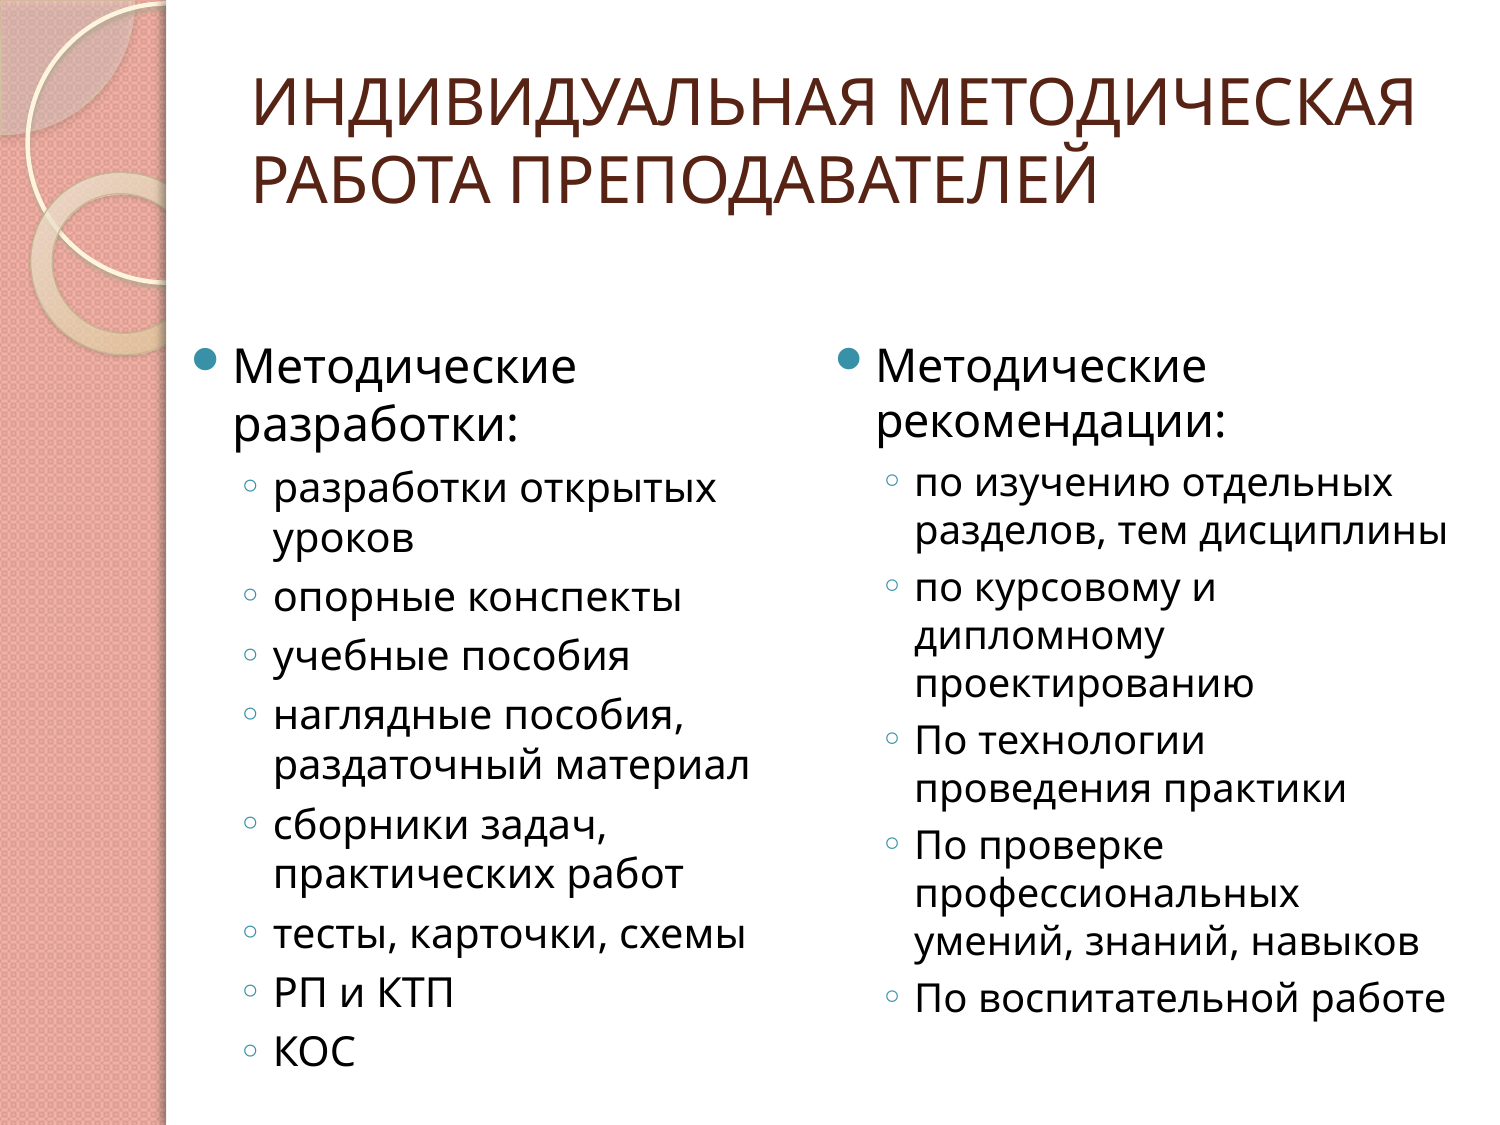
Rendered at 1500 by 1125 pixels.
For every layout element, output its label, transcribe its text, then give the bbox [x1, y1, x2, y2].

title ИНДИВИДУАЛЬНАЯ МЕТОДИЧЕСКАЯ РАБОТА ПРЕПОДАВАТЕЛЕЙ [235, 45, 1466, 233]
list Методические разработки: разработки открытых уроков опорные конспекты учебные пособия наглядные пособия, раздаточный материал сборники задач, практических работ тесты, карточки, схемы РП и КТП КОС [164, 328, 808, 1090]
list Методические рекомендации: по изучению отдельных разделов, тем дисциплины по курсовому и дипломному проектированию По технологии проведения практики По проверке профессиональных умений, знаний, навыков По воспитательной работе [808, 328, 1466, 1090]
